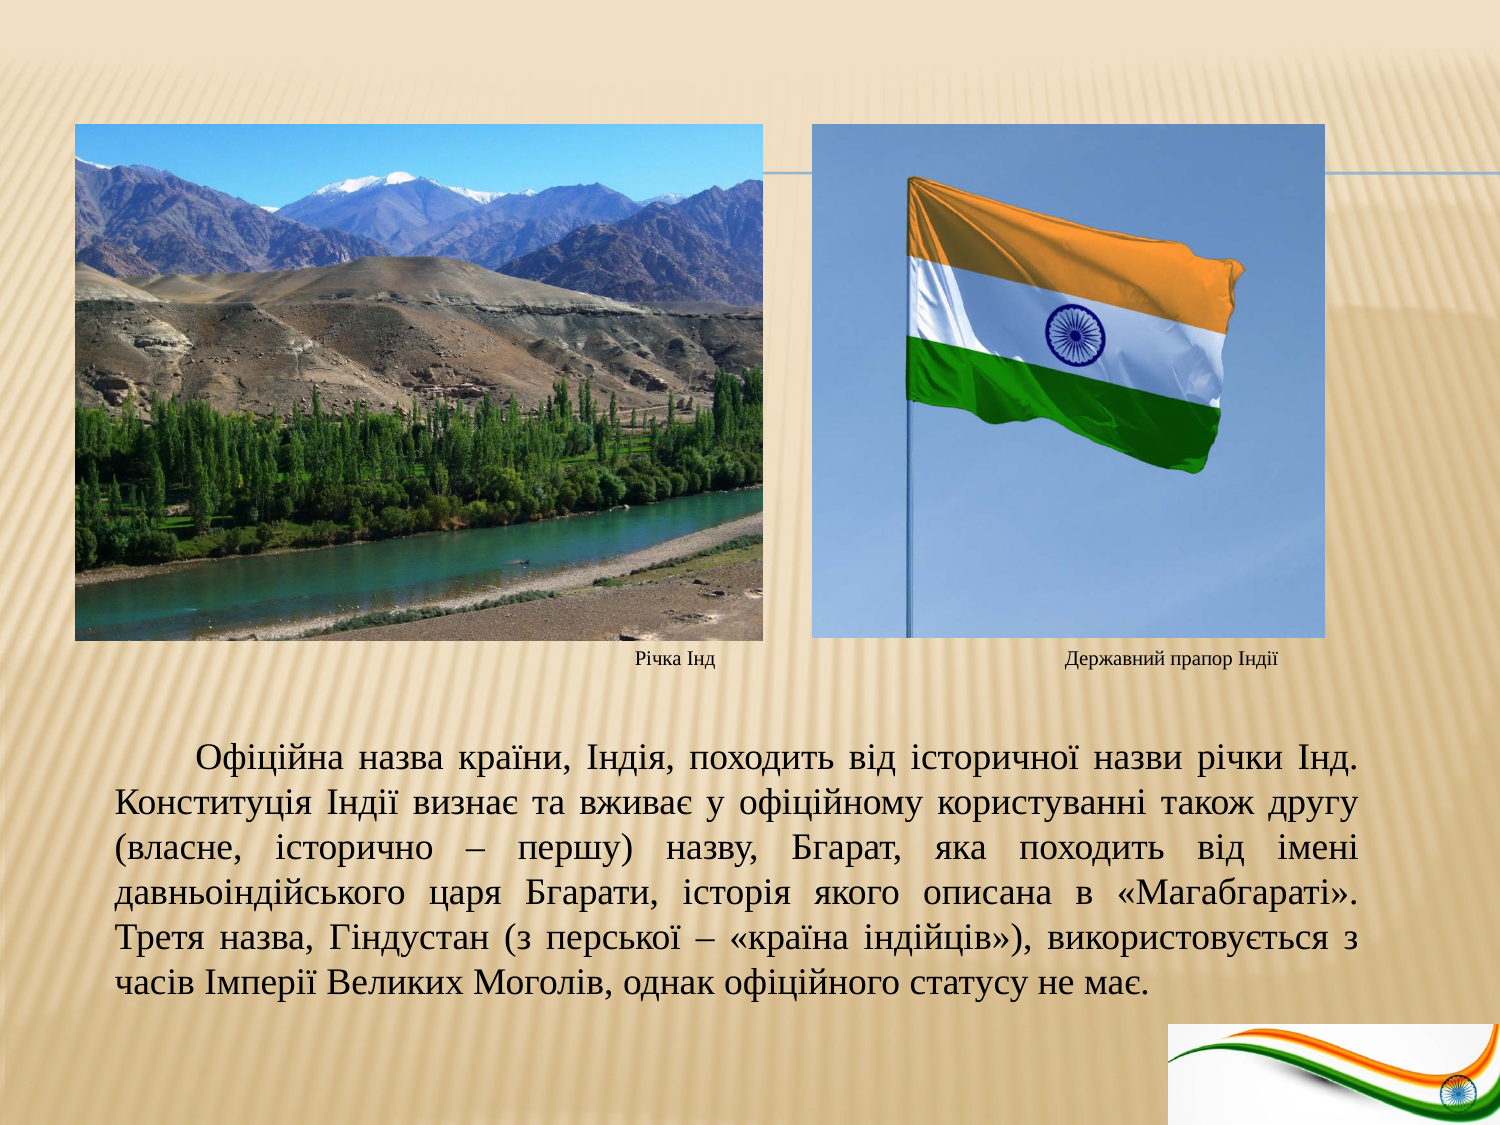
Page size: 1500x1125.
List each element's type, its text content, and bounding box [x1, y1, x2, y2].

picture [1168, 1024, 1500, 1125]
text_box Річка Інд [599, 658, 750, 678]
picture [812, 124, 1326, 638]
text_box Державний прапор Індії [1050, 654, 1325, 678]
picture [74, 124, 763, 641]
text_box Офіційна назва країни, Індія, походить від історичної назви річки Інд. Конституція Індії визнає та вживає у офіційному користуванні також другу (власне, історично – першу) назву, Бгарат, яка походить від імені давньоіндійського царя Бгарати, історія якого описана в «Магабгараті». Третя назва, Гіндустан (з перської – «країна індійців»), використовується з часів Імперії Великих Моголів, однак офіційного статусу не має. [99, 724, 1375, 1010]
